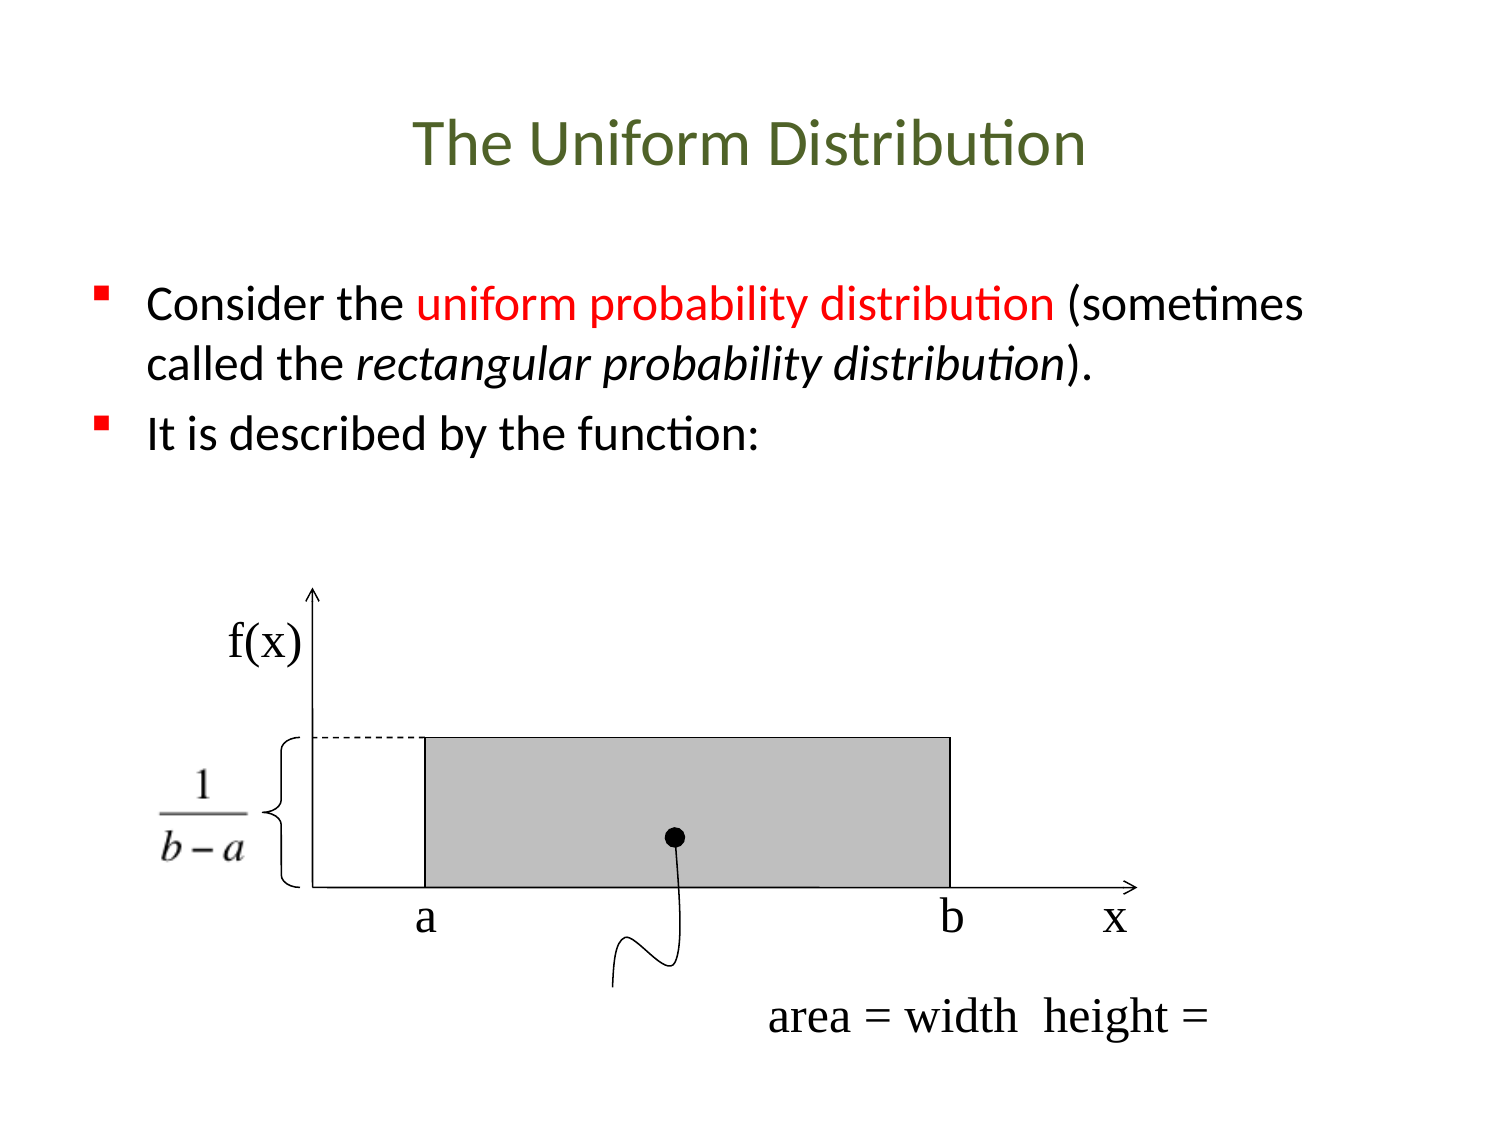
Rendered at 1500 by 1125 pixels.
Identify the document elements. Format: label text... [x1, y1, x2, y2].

picture [149, 762, 256, 871]
text_box [424, 737, 950, 887]
text_box a [400, 875, 453, 950]
text_box [262, 737, 301, 888]
text_box x [1087, 875, 1143, 950]
text_box [612, 827, 686, 988]
title The Uniform Distribution [75, 45, 1425, 233]
text_box [306, 587, 320, 602]
text_box f(x) [212, 600, 318, 675]
text_box b [925, 875, 980, 950]
